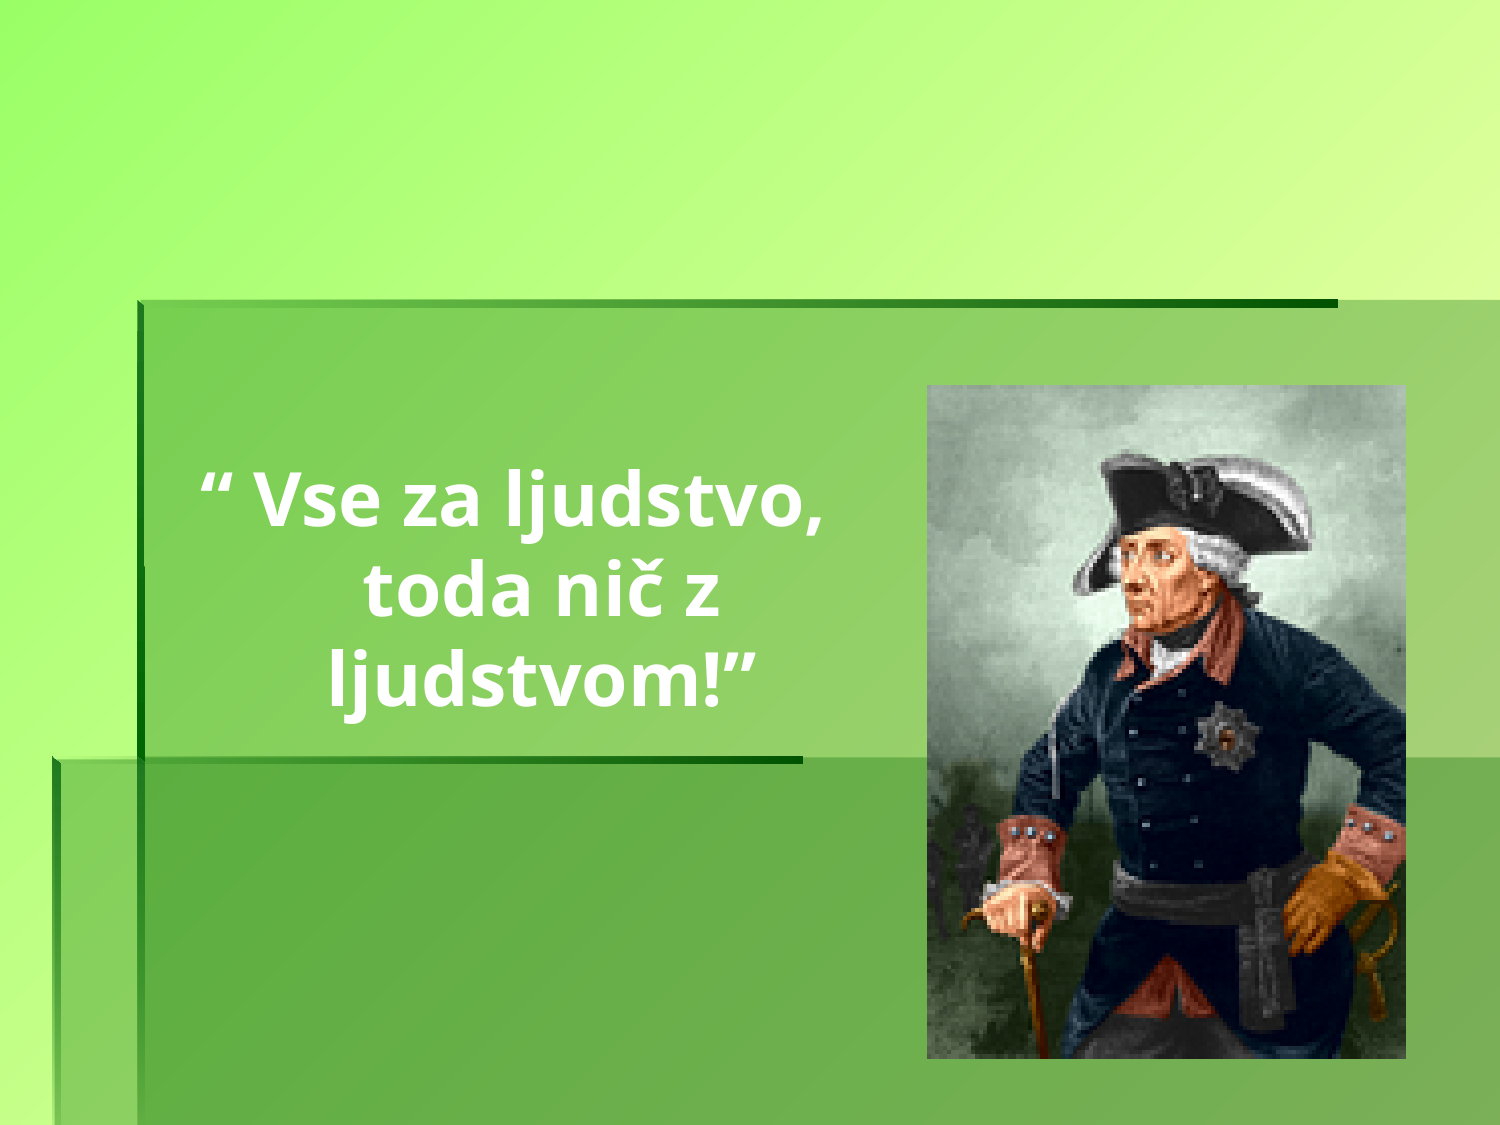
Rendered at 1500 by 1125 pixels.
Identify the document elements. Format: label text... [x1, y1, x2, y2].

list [927, 385, 1406, 1059]
list “ Vse za ljudstvo, toda nič z ljudstvom!” [100, 444, 927, 764]
